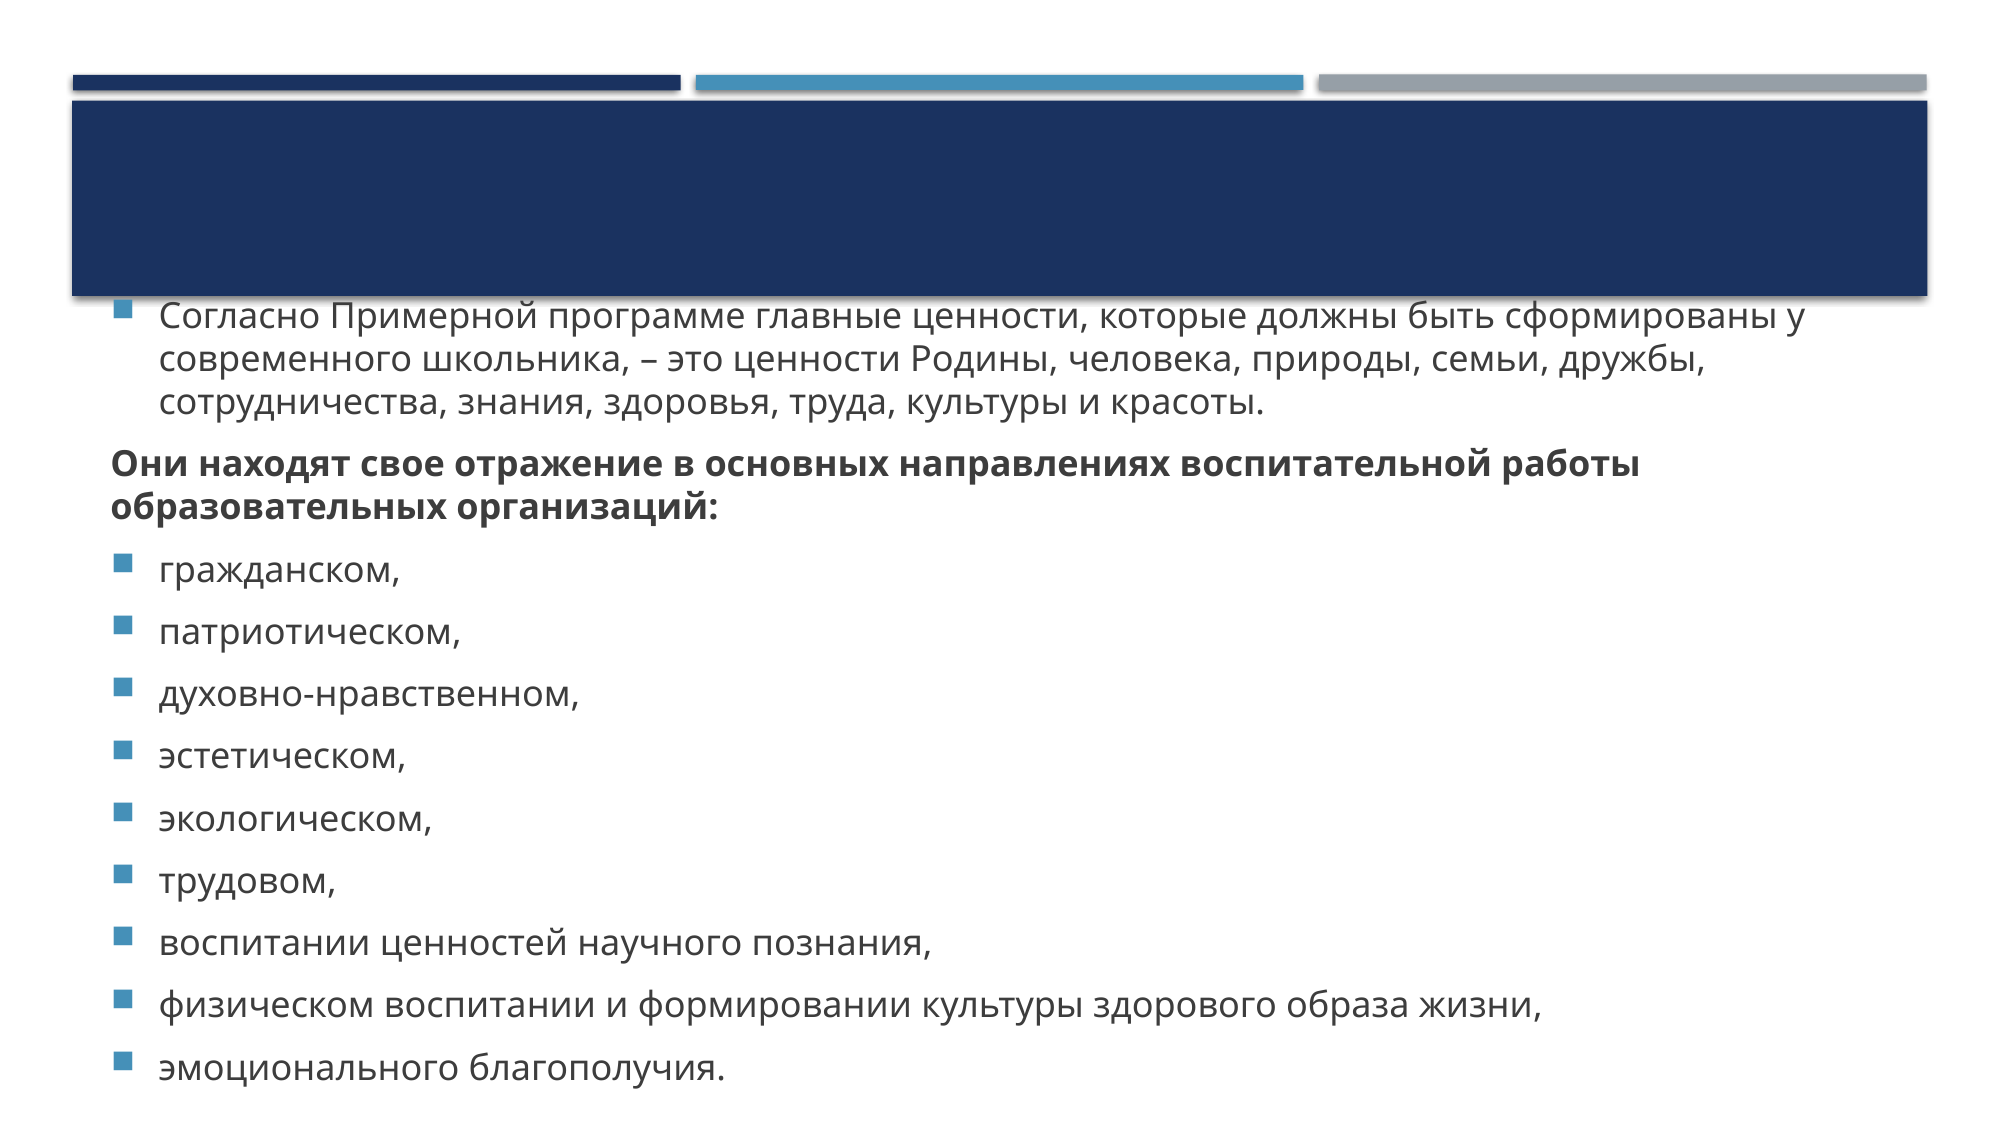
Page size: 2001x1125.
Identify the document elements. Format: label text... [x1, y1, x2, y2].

list Согласно Примерной программе главные ценности, которые должны быть сформированы у современного школьника, – это ценности Родины, человека, природы, семьи, дружбы, сотрудничества, знания, здоровья, труда, культуры и красоты. Они находят свое отражение в основных направлениях воспитательной работы образовательных организаций: гражданском, патриотическом, духовно-нравственном, эстетическом, экологическом, трудовом, воспитании ценностей научного познания, физическом воспитании и формировании культуры здорового образа жизни, эмоционального благополучия. [95, 281, 1905, 1098]
